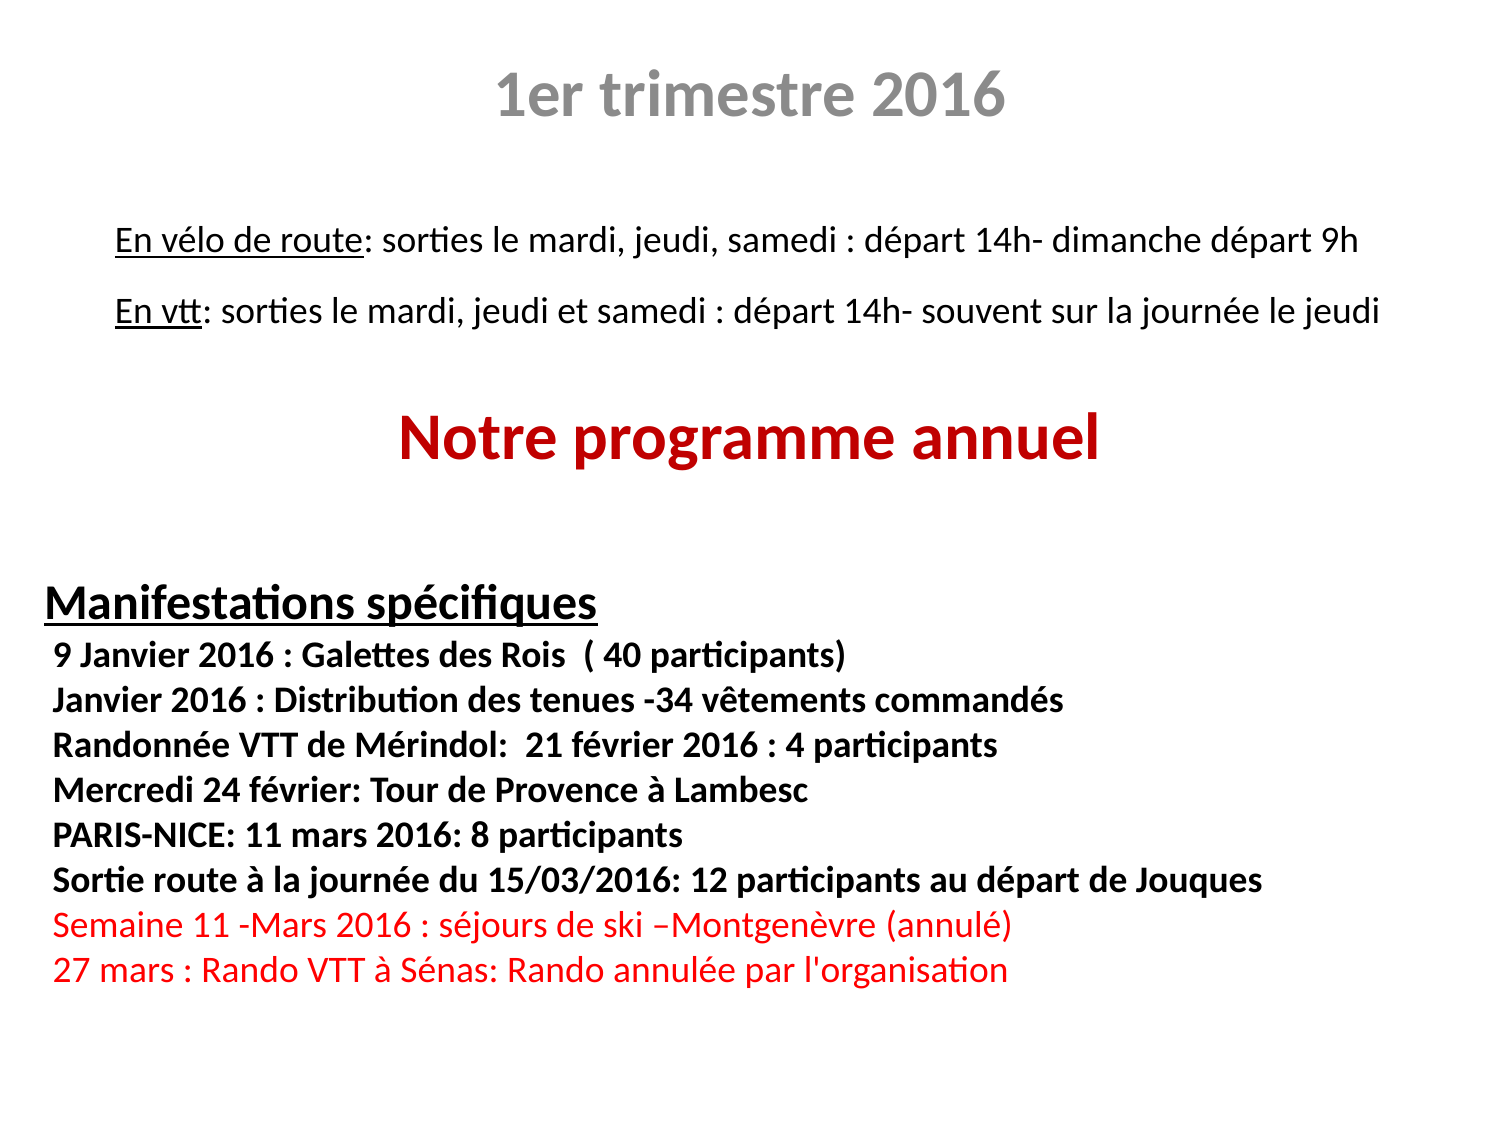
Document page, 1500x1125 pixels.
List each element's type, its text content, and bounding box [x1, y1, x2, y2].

text_box En vtt: sorties le mardi, jeudi et samedi : départ 14h- souvent sur la journée le jeudi [100, 278, 1459, 339]
text_box [249, 67, 1300, 173]
text_box Notre programme annuel [135, 385, 1365, 562]
subtitle 1er trimestre 2016 [225, 42, 1275, 185]
text_box Manifestations spécifiques 9 Janvier 2016 : Galettes des Rois ( 40 participants) Janvier 2016 : Distribution des tenues -34 vêtements commandés Randonnée VTT de Mérindol: 21 février 2016 : 4 participants Mercredi 24 février: Tour de Provence à Lambesc PARIS-NICE: 11 mars 2016: 8 participants Sortie route à la journée du 15/03/2016: 12 participants au départ de Jouques Semaine 11 -Mars 2016 : séjours de ski –Montgenèvre (annulé) 27 mars : Rando VTT à Sénas: Rando annulée par l'organisation [29, 562, 1500, 1125]
text_box En vélo de route: sorties le mardi, jeudi, samedi : départ 14h- dimanche départ 9h [100, 208, 1459, 268]
